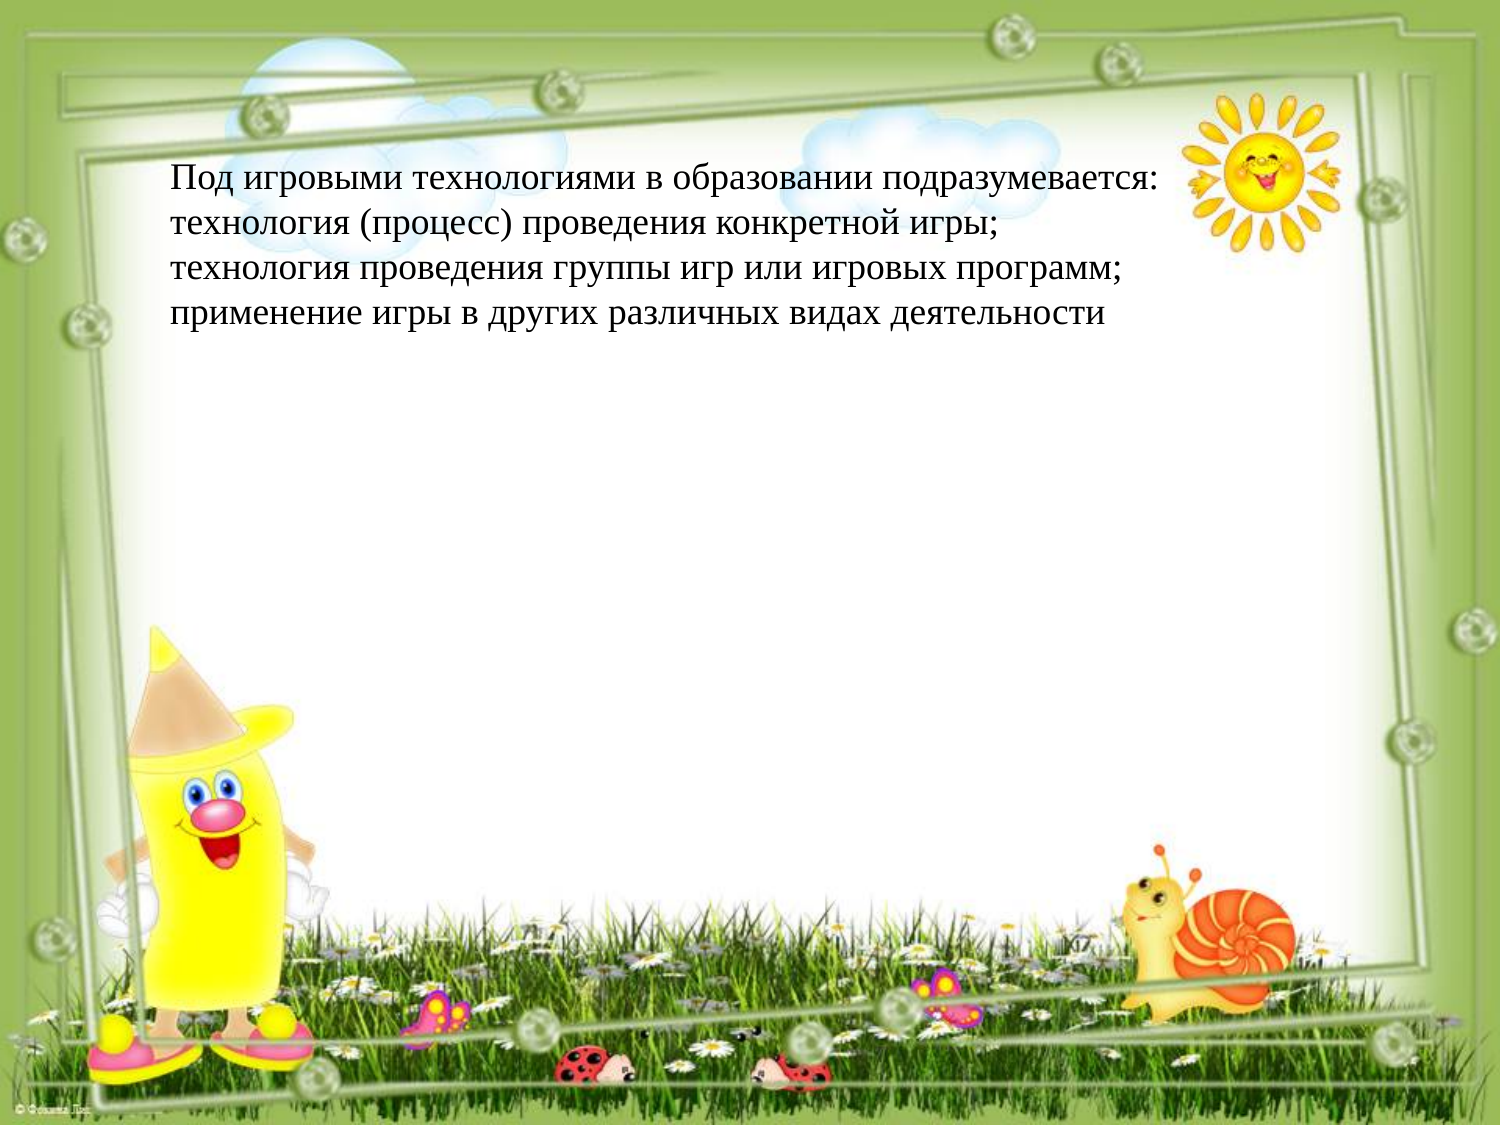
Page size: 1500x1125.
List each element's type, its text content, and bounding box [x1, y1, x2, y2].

picture [0, 0, 1500, 1125]
list Под игровыми технологиями в образовании подразумевается: технология (процесс) проведения конкретной игры; технология проведения группы игр или игровых программ; применение игры в других различных видах деятельности [155, 144, 1350, 1005]
